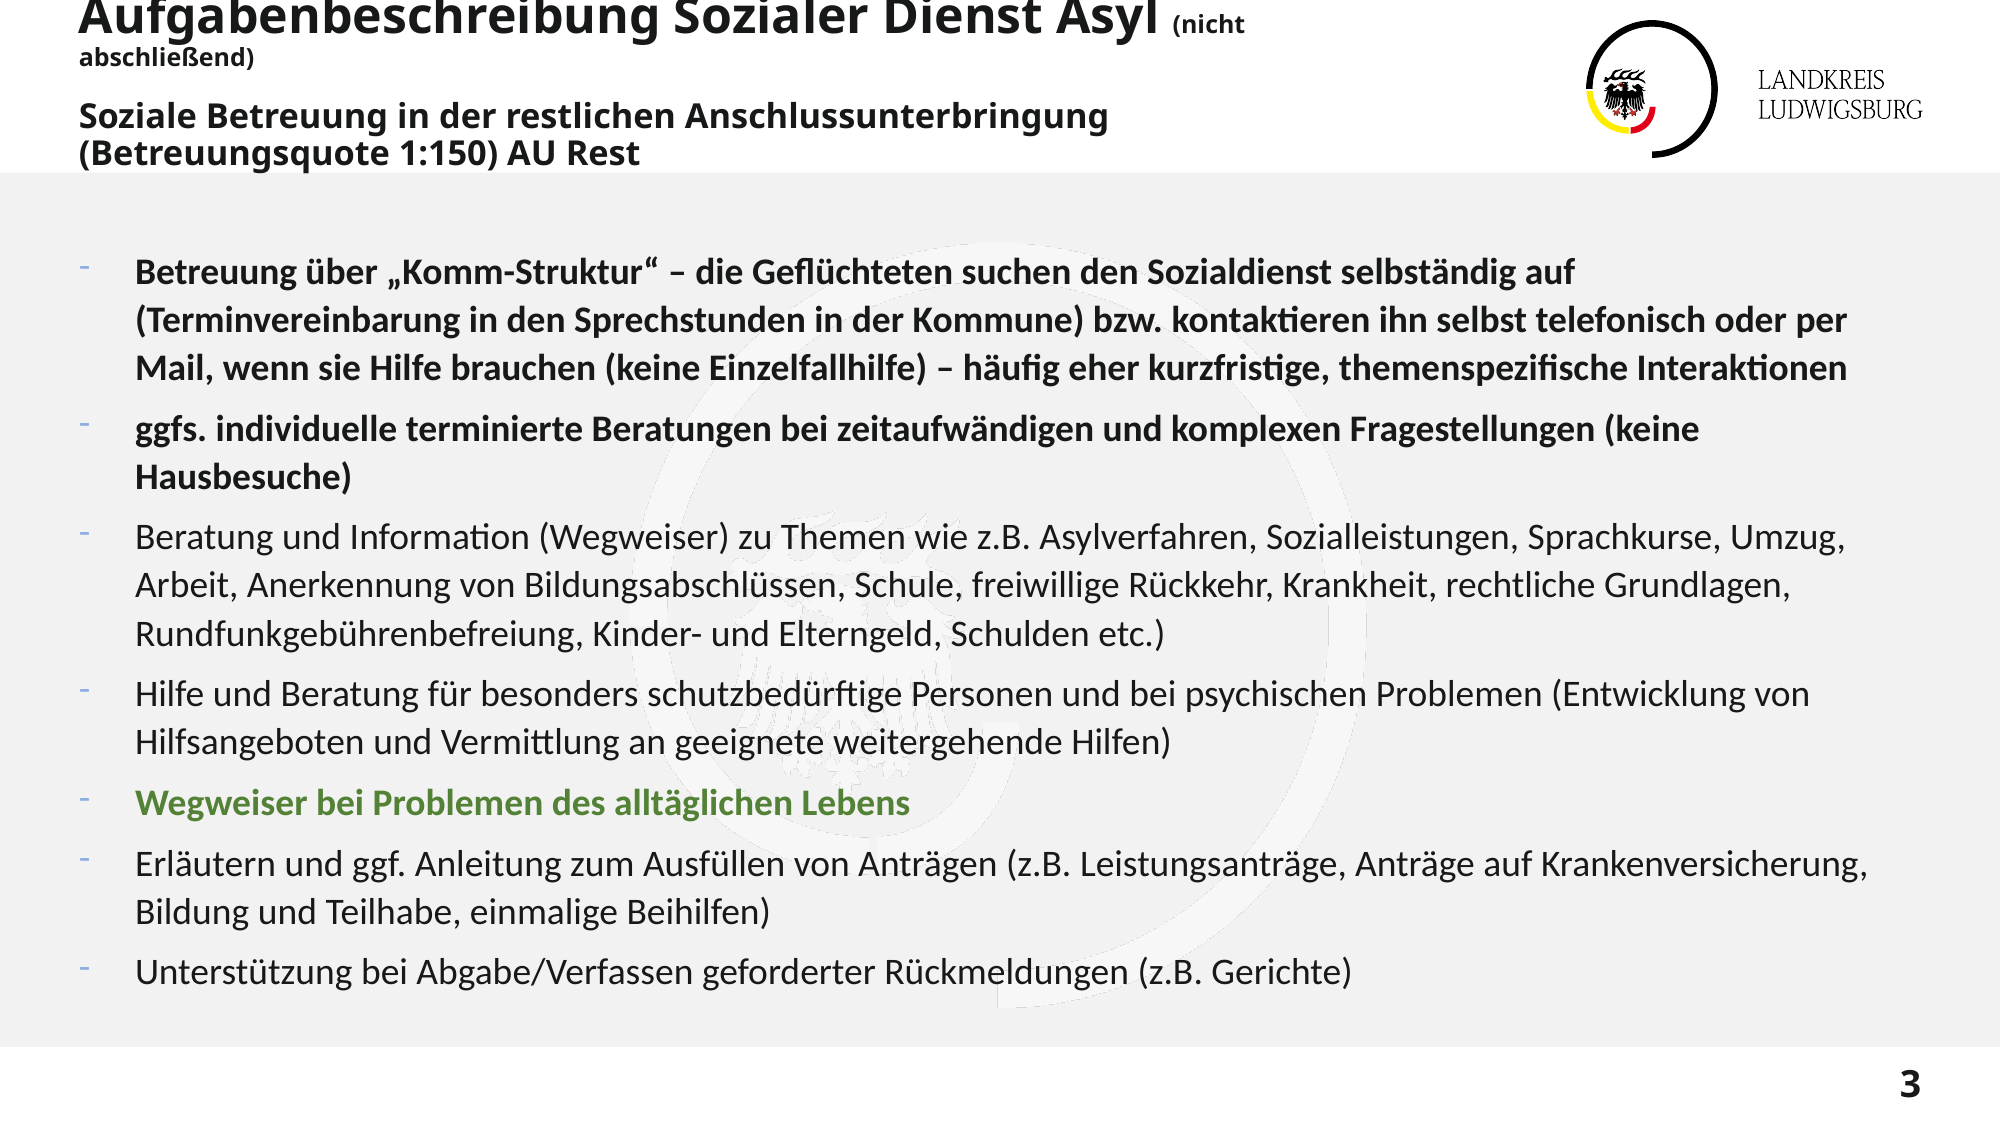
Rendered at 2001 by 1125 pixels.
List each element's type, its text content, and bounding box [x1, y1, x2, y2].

list Betreuung über „Komm-Struktur“ – die Geflüchteten suchen den Sozialdienst selbständig auf (Terminvereinbarung in den Sprechstunden in der Kommune) bzw. kontaktieren ihn selbst telefonisch oder per Mail, wenn sie Hilfe brauchen (keine Einzelfallhilfe) – häufig eher kurzfristige, themenspezifische Interaktionen ggfs. individuelle terminierte Beratungen bei zeitaufwändigen und komplexen Fragestellungen (keine Hausbesuche) Beratung und Information (Wegweiser) zu Themen wie z.B. Asylverfahren, Sozialleistungen, Sprachkurse, Umzug, Arbeit, Anerkennung von Bildungsabschlüssen, Schule, freiwillige Rückkehr, Krankheit, rechtliche Grundlagen, Rundfunkgebührenbefreiung, Kinder- und Elterngeld, Schulden etc.) Hilfe und Beratung für besonders schutzbedürftige Personen und bei psychischen Problemen (Entwicklung von Hilfsangeboten und Vermittlung an geeignete weitergehende Hilfen) Wegweiser bei Problemen des alltäglichen Lebens Erläutern und ggf. Anleitung zum Ausfüllen von Anträgen (z.B. Leistungsanträge, Anträge auf Krankenversicherung, Bildung und Teilhabe, einmalige Beihilfen) Unterstützung bei Abgabe/Verfassen geforderter Rückmeldungen (z.B. Gerichte) [78, 243, 1922, 1006]
slide_number 3 [1867, 1046, 1922, 1125]
title Aufgabenbeschreibung Sozialer Dienst Asyl (nicht abschließend) Soziale Betreuung in der restlichen Anschlussunterbringung (Betreuungsquote 1:150) AU Rest [78, 59, 1376, 173]
picture [1586, 20, 1923, 158]
